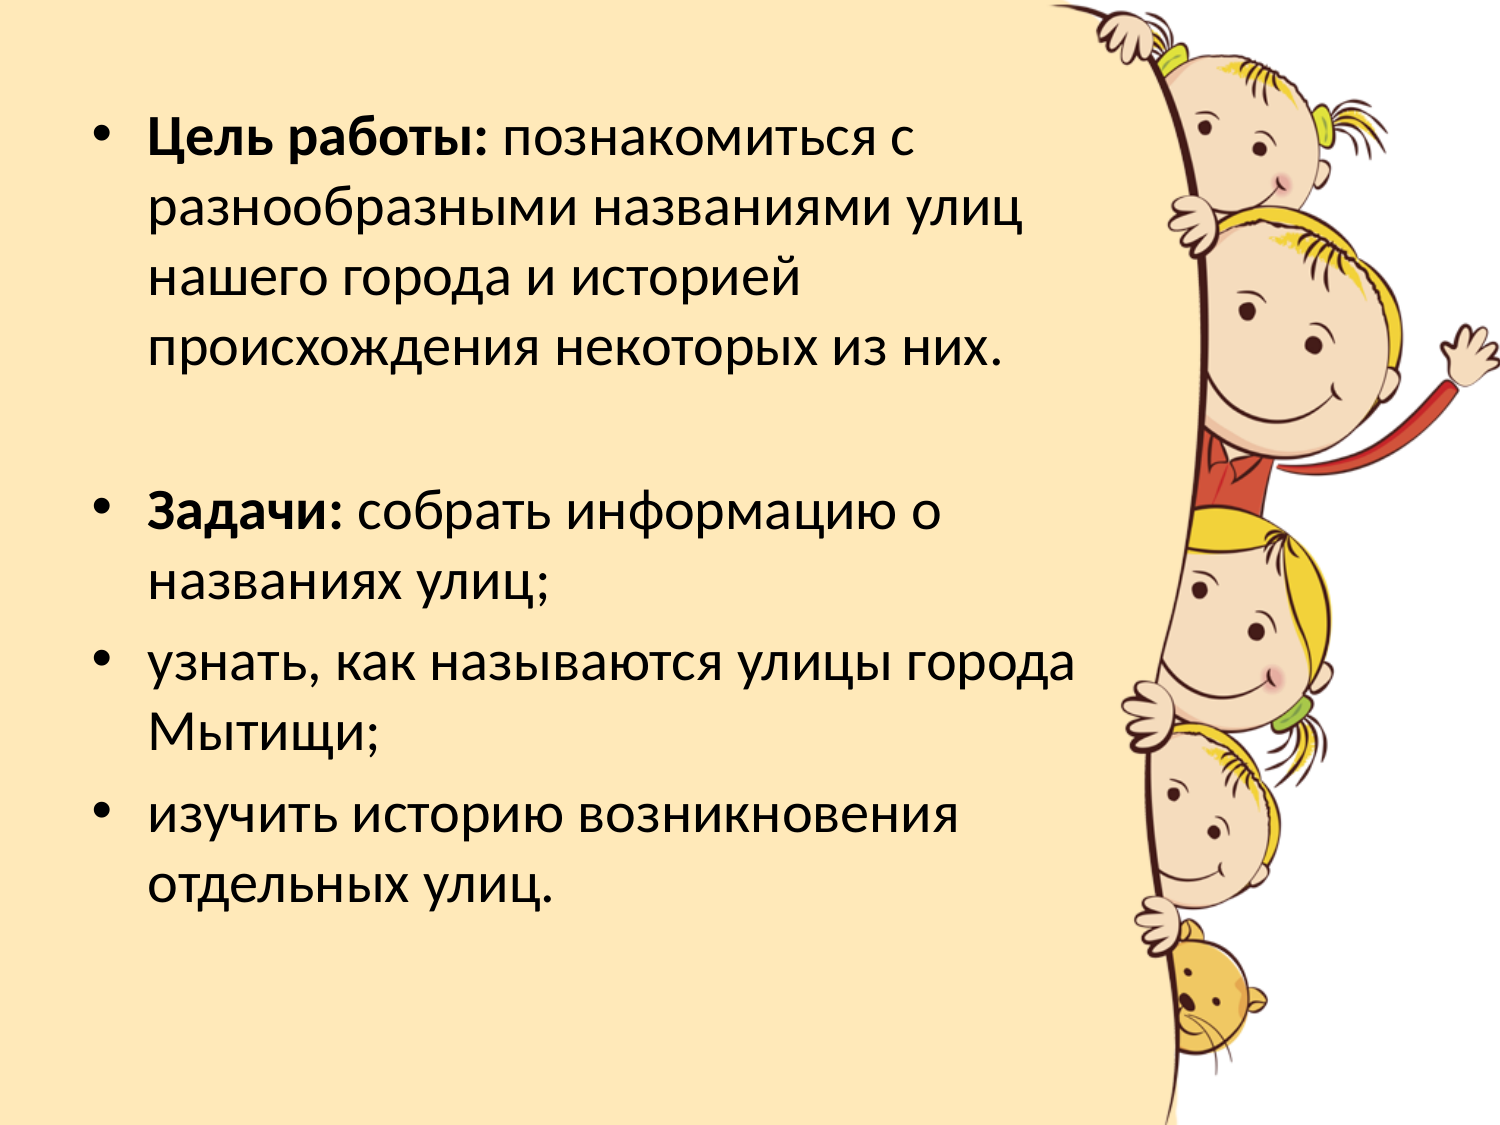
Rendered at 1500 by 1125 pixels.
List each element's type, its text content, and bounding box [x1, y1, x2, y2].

list Цель работы: познакомиться с разнообразными названиями улиц нашего города и историей происхождения некоторых из них. Задачи: собрать информацию о названиях улиц; узнать, как называются улицы города Мытищи; изучить историю возникновения отдельных улиц. [76, 89, 1093, 1095]
picture [0, 0, 1500, 1125]
